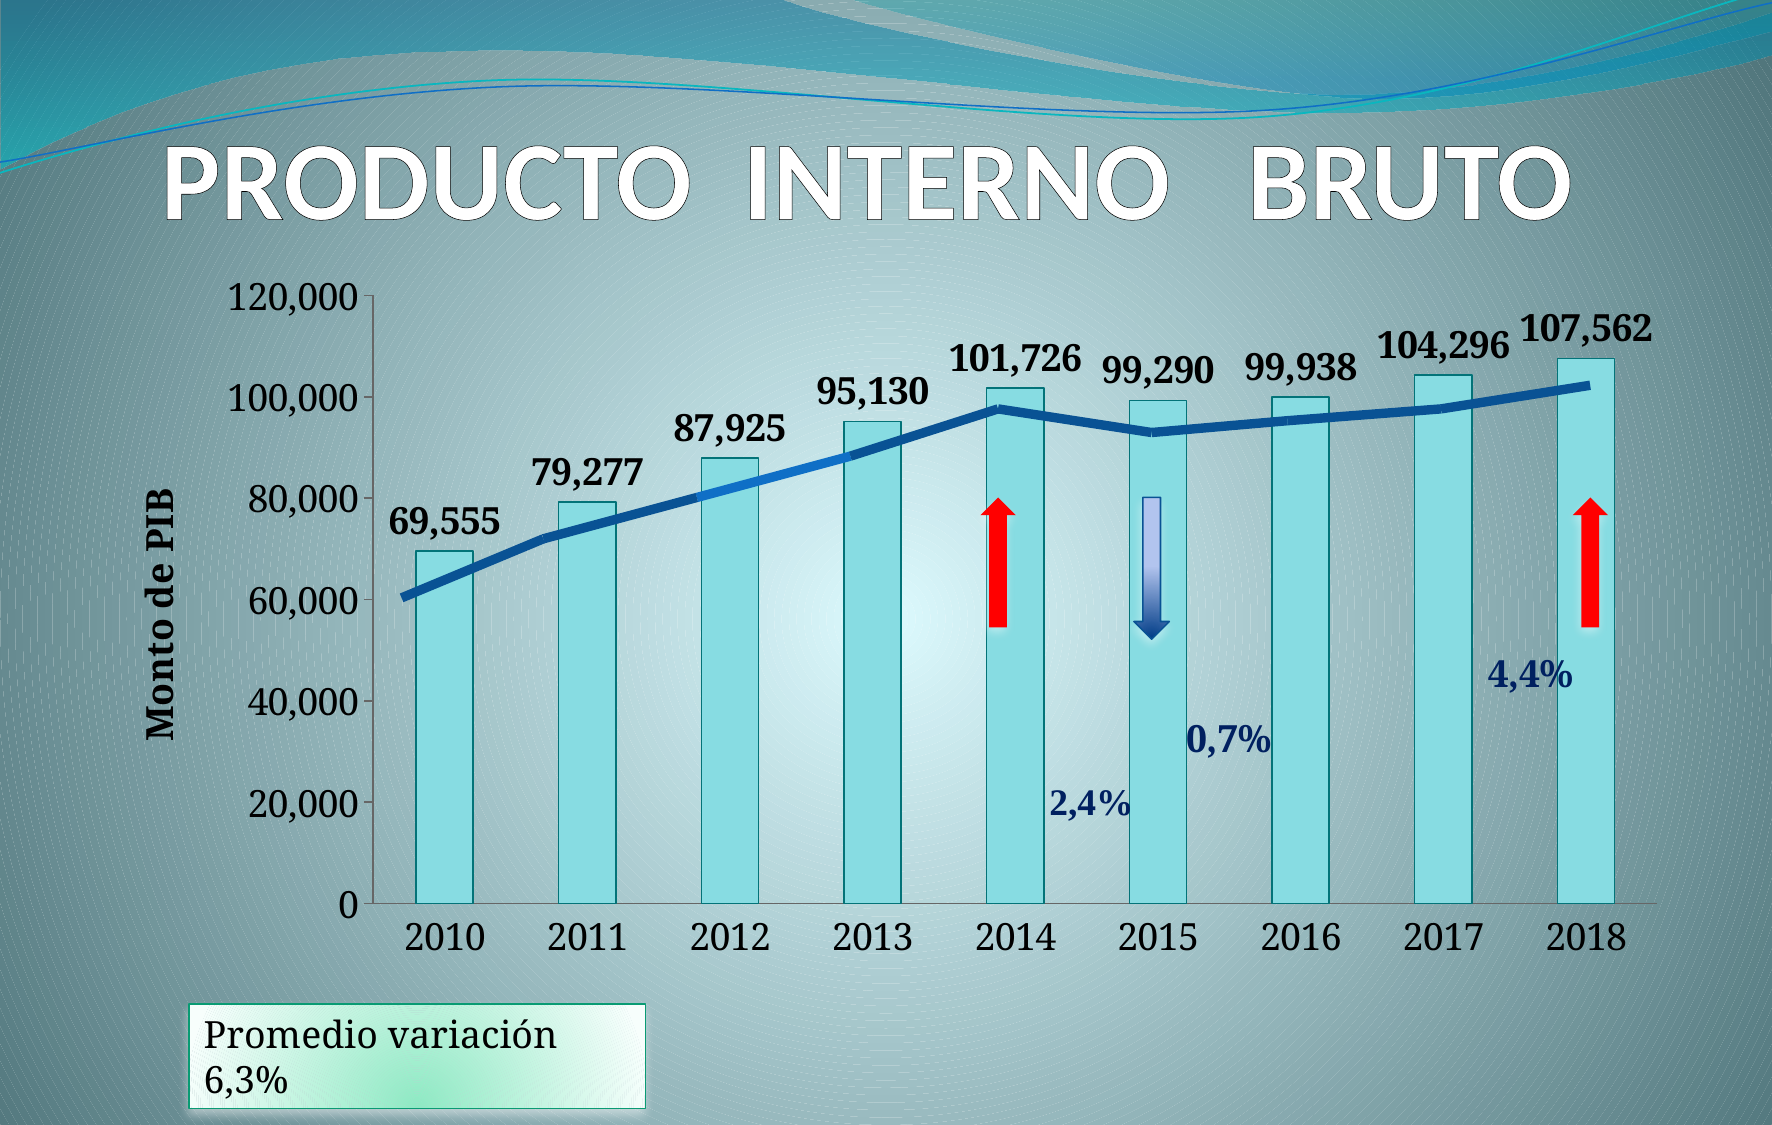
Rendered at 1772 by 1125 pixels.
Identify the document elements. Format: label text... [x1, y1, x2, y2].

text_box Promedio variación 6,3% [188, 1003, 646, 1109]
chart [94, 255, 1690, 976]
title PRODUCTO INTERNO BRUTO [82, 54, 1678, 243]
